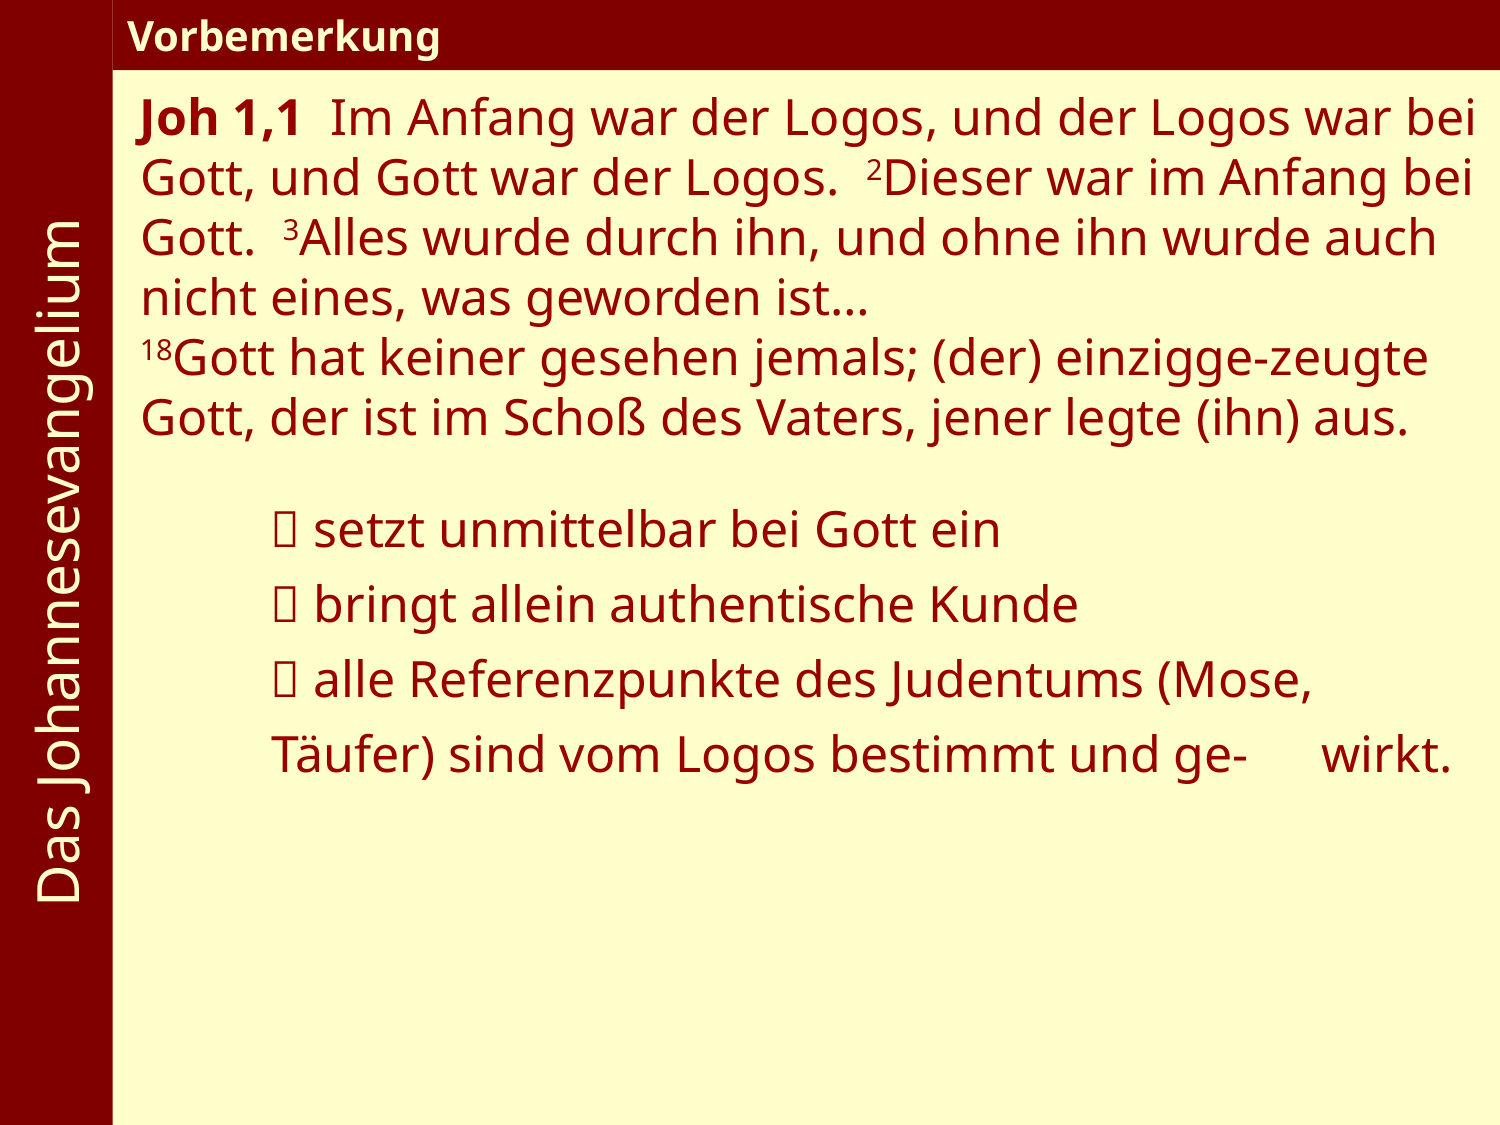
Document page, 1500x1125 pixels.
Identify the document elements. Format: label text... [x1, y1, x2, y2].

text_box Vorbemerkung [112, 0, 1500, 71]
text_box Das Johannesevangelium [0, 0, 113, 1125]
text_box Joh 1,1 Im Anfang war der Logos, und der Logos war bei Gott, und Gott war der Logos. 2Dieser war im Anfang bei Gott. 3Alles wurde durch ihn, und ohne ihn wurde auch nicht eines, was geworden ist… 18Gott hat keiner gesehen jemals; (der) einzigge-zeugte Gott, der ist im Schoß des Vaters, jener legte (ihn) aus.  setzt unmittelbar bei Gott ein  bringt allein authentische Kunde  alle Referenzpunkte des Judentums (Mose, Täufer) sind vom Logos bestimmt und ge- wirkt. [125, 78, 1500, 791]
